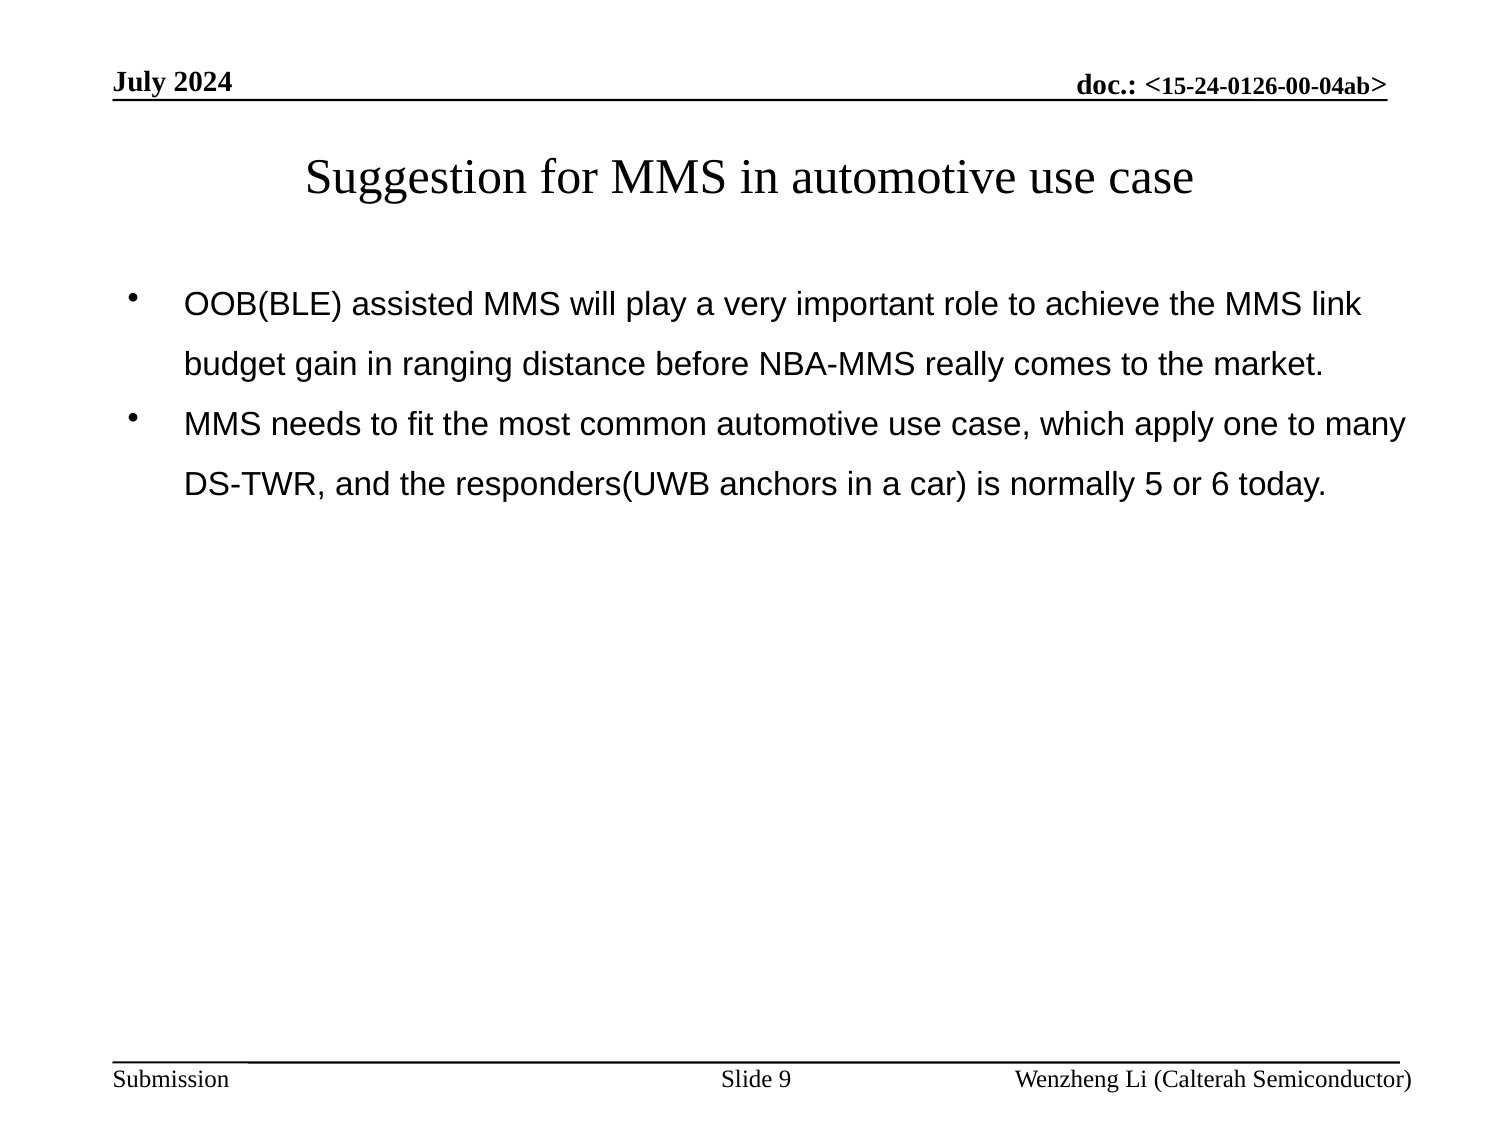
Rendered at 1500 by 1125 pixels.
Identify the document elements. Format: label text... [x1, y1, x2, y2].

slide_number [112, 62, 375, 98]
slide_number Slide 9 [712, 1062, 800, 1093]
title Suggestion for MMS in automotive use case [112, 121, 1388, 225]
list OOB(BLE) assisted MMS will play a very important role to achieve the MMS link budget gain in ranging distance before NBA-MMS really comes to the market. MMS needs to fit the most common automotive use case, which apply one to many DS-TWR, and the responders(UWB anchors in a car) is normally 5 or 6 today. [112, 254, 1463, 534]
footer Wenzheng Li (Calterah Semiconductor) [900, 1062, 1413, 1093]
